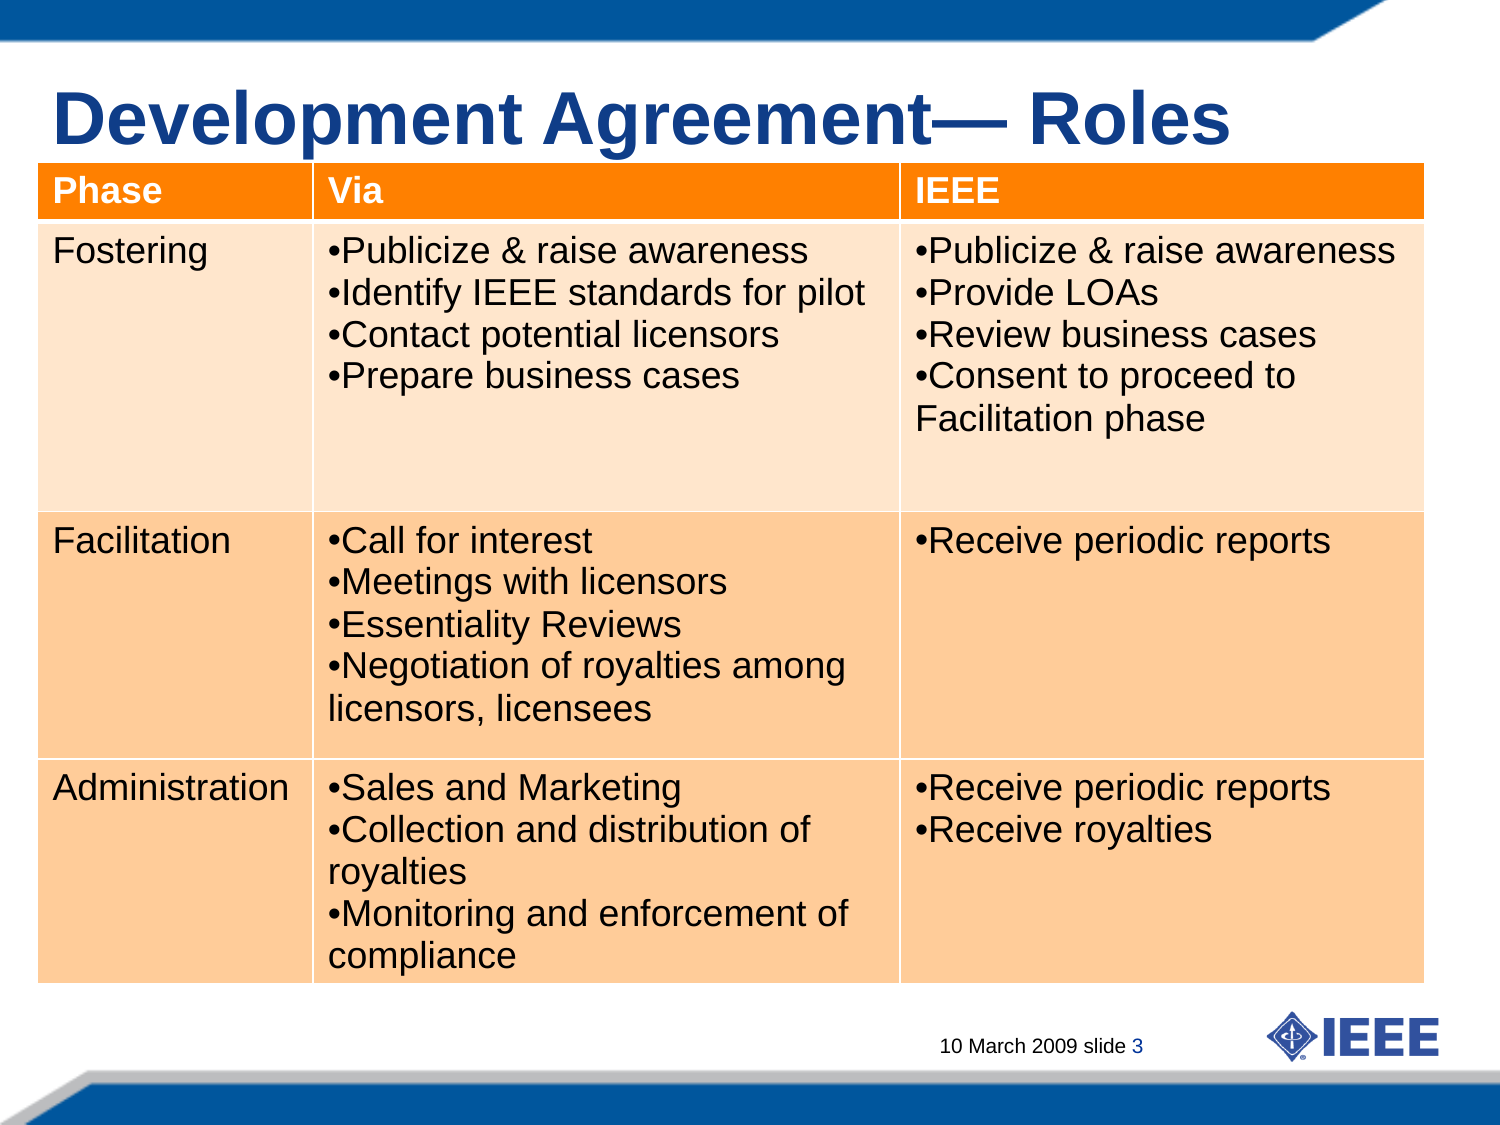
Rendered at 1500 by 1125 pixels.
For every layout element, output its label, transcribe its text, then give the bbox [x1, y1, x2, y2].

table_header Phase [38, 163, 312, 219]
table_cell Fostering [38, 224, 312, 511]
table_cell Publicize & raise awareness Provide LOAs Review business cases Consent to proceed to Facilitation phase [901, 224, 1424, 511]
table_header Via [314, 163, 899, 219]
table_cell Sales and Marketing Collection and distribution of royalties Monitoring and enforcement of compliance [314, 760, 899, 983]
table_cell Receive periodic reports Receive royalties [901, 760, 1424, 983]
title Development Agreement— Roles [37, 62, 1313, 162]
picture [0, 0, 1500, 1125]
table_cell Publicize & raise awareness Identify IEEE standards for pilot Contact potential licensors Prepare business cases [314, 224, 899, 511]
table_cell Call for interest Meetings with licensors Essentiality Reviews Negotiation of royalties among licensors, licensees [314, 512, 899, 758]
table_cell Administration [38, 760, 312, 983]
table_cell Facilitation [38, 512, 312, 758]
table_header IEEE [901, 163, 1424, 219]
table_cell Receive periodic reports [901, 512, 1424, 758]
